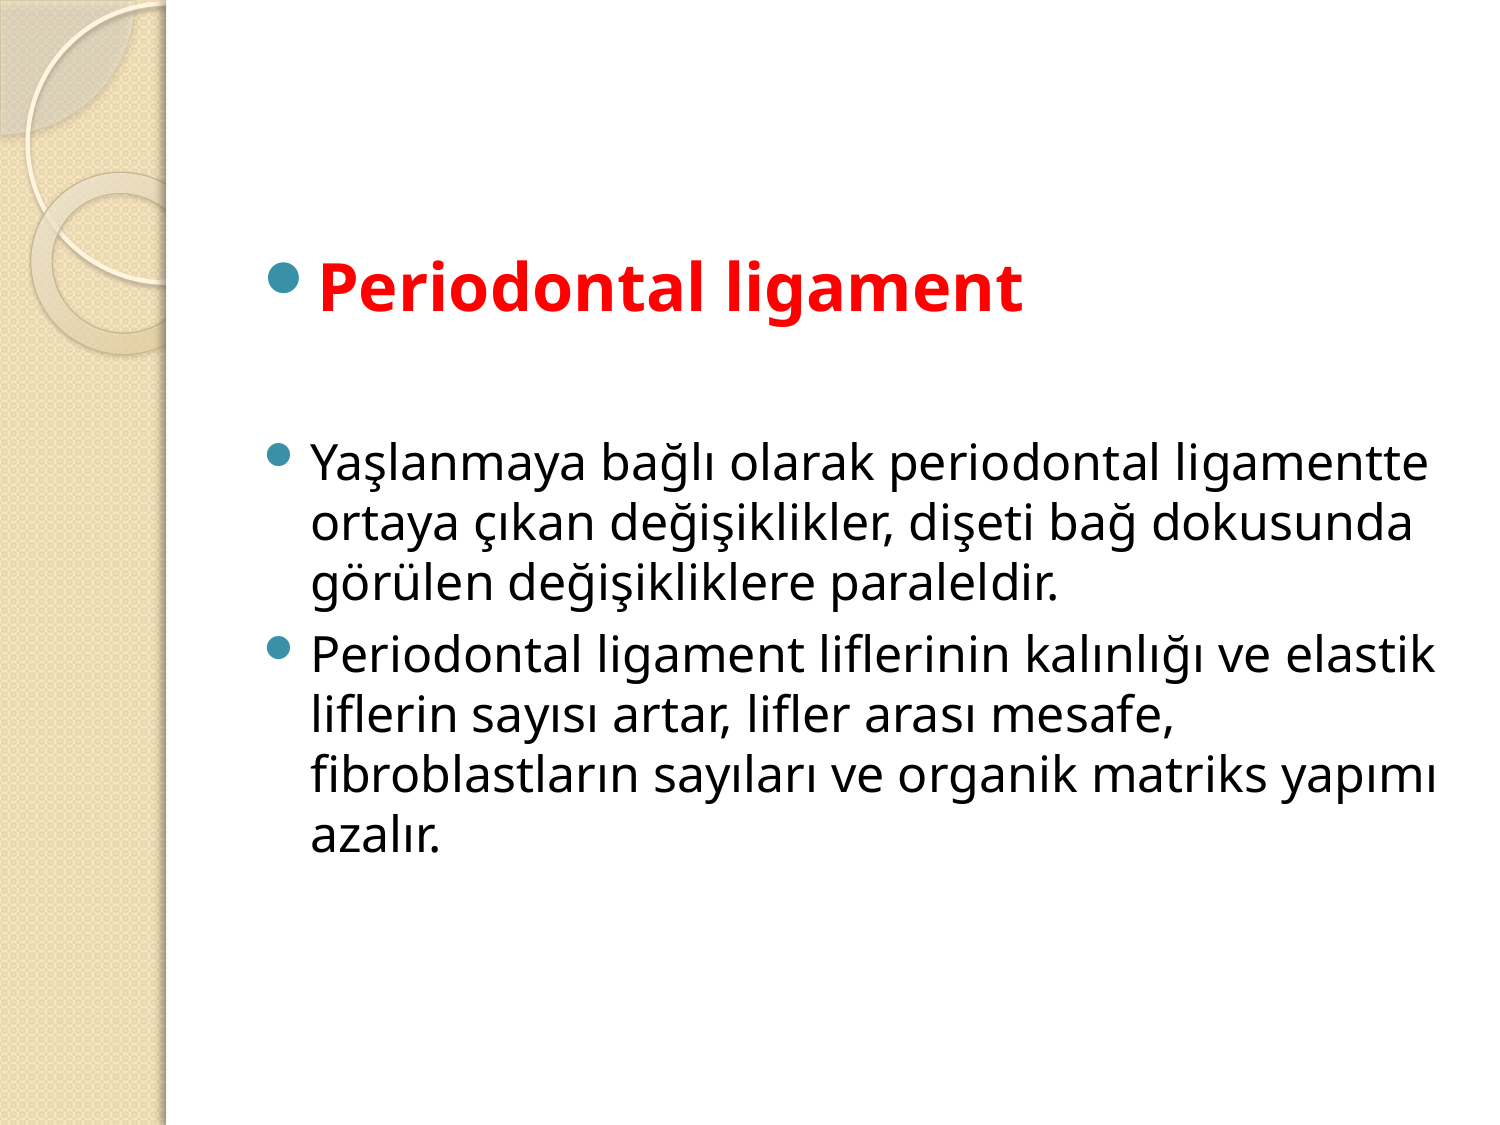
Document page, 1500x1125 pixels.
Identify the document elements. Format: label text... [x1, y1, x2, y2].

list Periodontal ligament Yaşlanmaya bağlı olarak periodontal ligamentte ortaya çıkan değişiklikler, dişeti bağ dokusunda görülen değişikliklere paraleldir. Periodontal ligament liflerinin kalınlığı ve elastik liflerin sayısı artar, lifler arası mesafe, fibroblastların sayıları ve organik matriks yapımı azalır. [235, 237, 1466, 1025]
